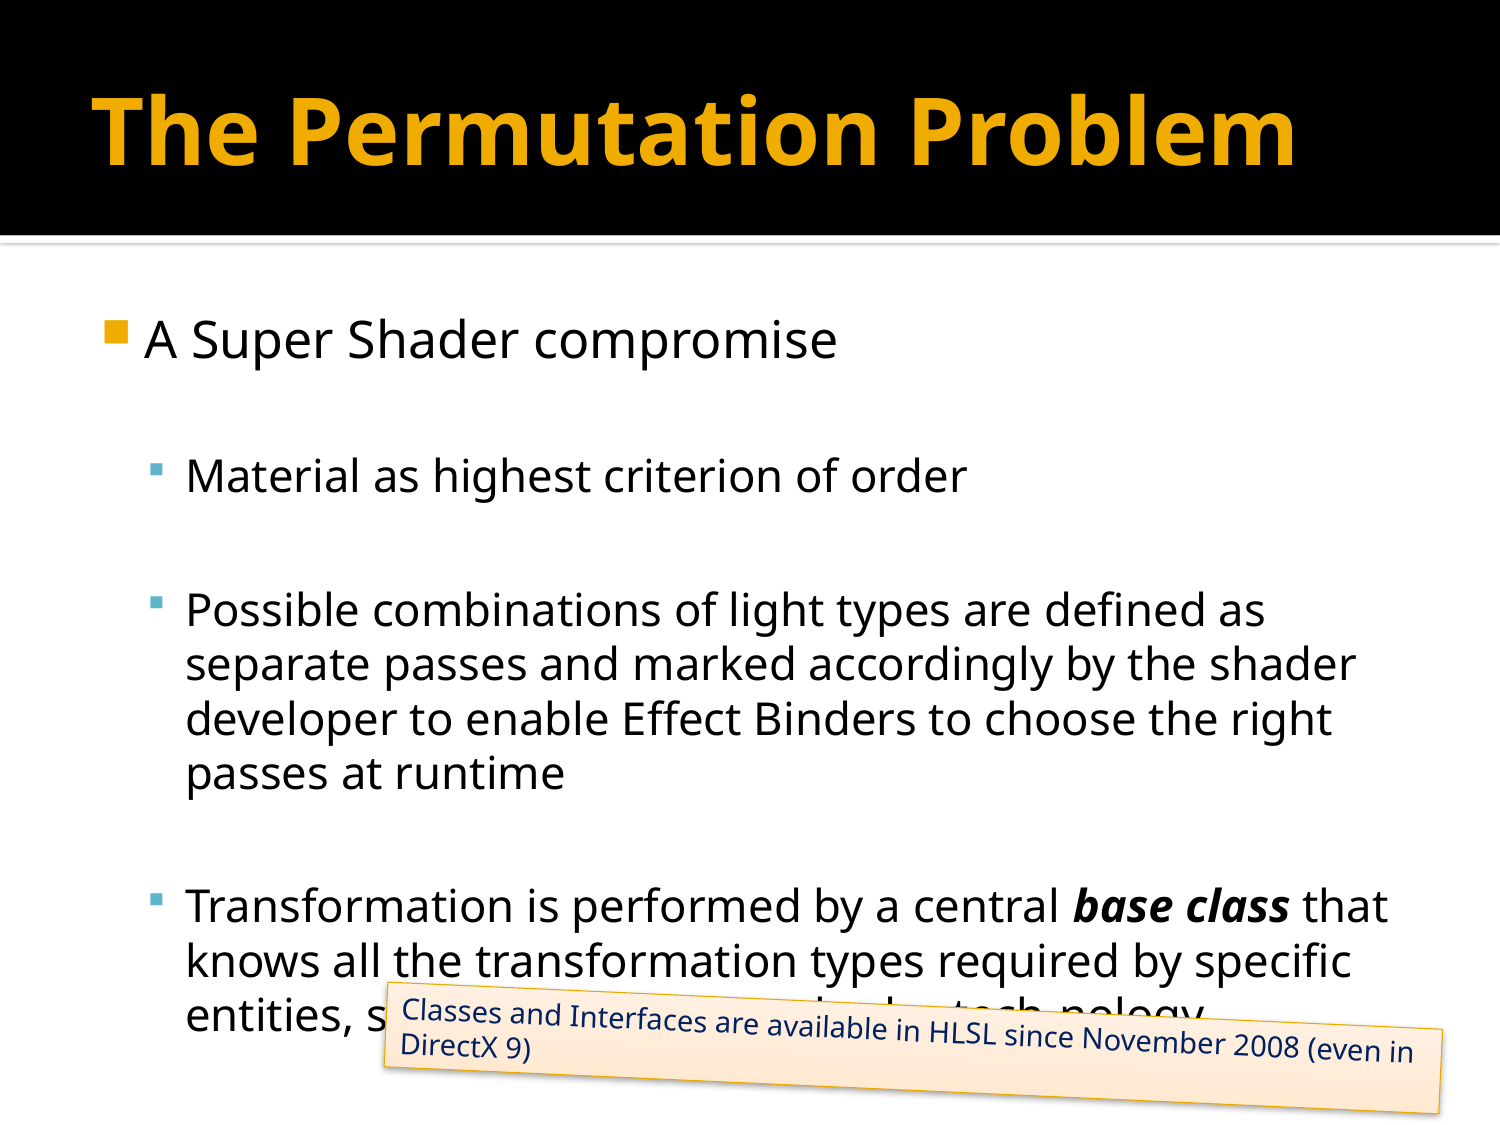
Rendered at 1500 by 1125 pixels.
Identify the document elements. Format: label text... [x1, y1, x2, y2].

list A Super Shader compromise Material as highest criterion of order Possible combinations of light types are defined as separate passes and marked accordingly by the shader developer to enable Effect Binders to choose the right passes at runtime Transformation is performed by a central base class that knows all the transformation types required by specific entities, similar to the super shader tech-nology [75, 291, 1425, 1050]
text_box Classes and Interfaces are available in HLSL since November 2008 (even in DirectX 9) [383, 981, 1444, 1115]
title The Permutation Problem [75, 25, 1425, 231]
